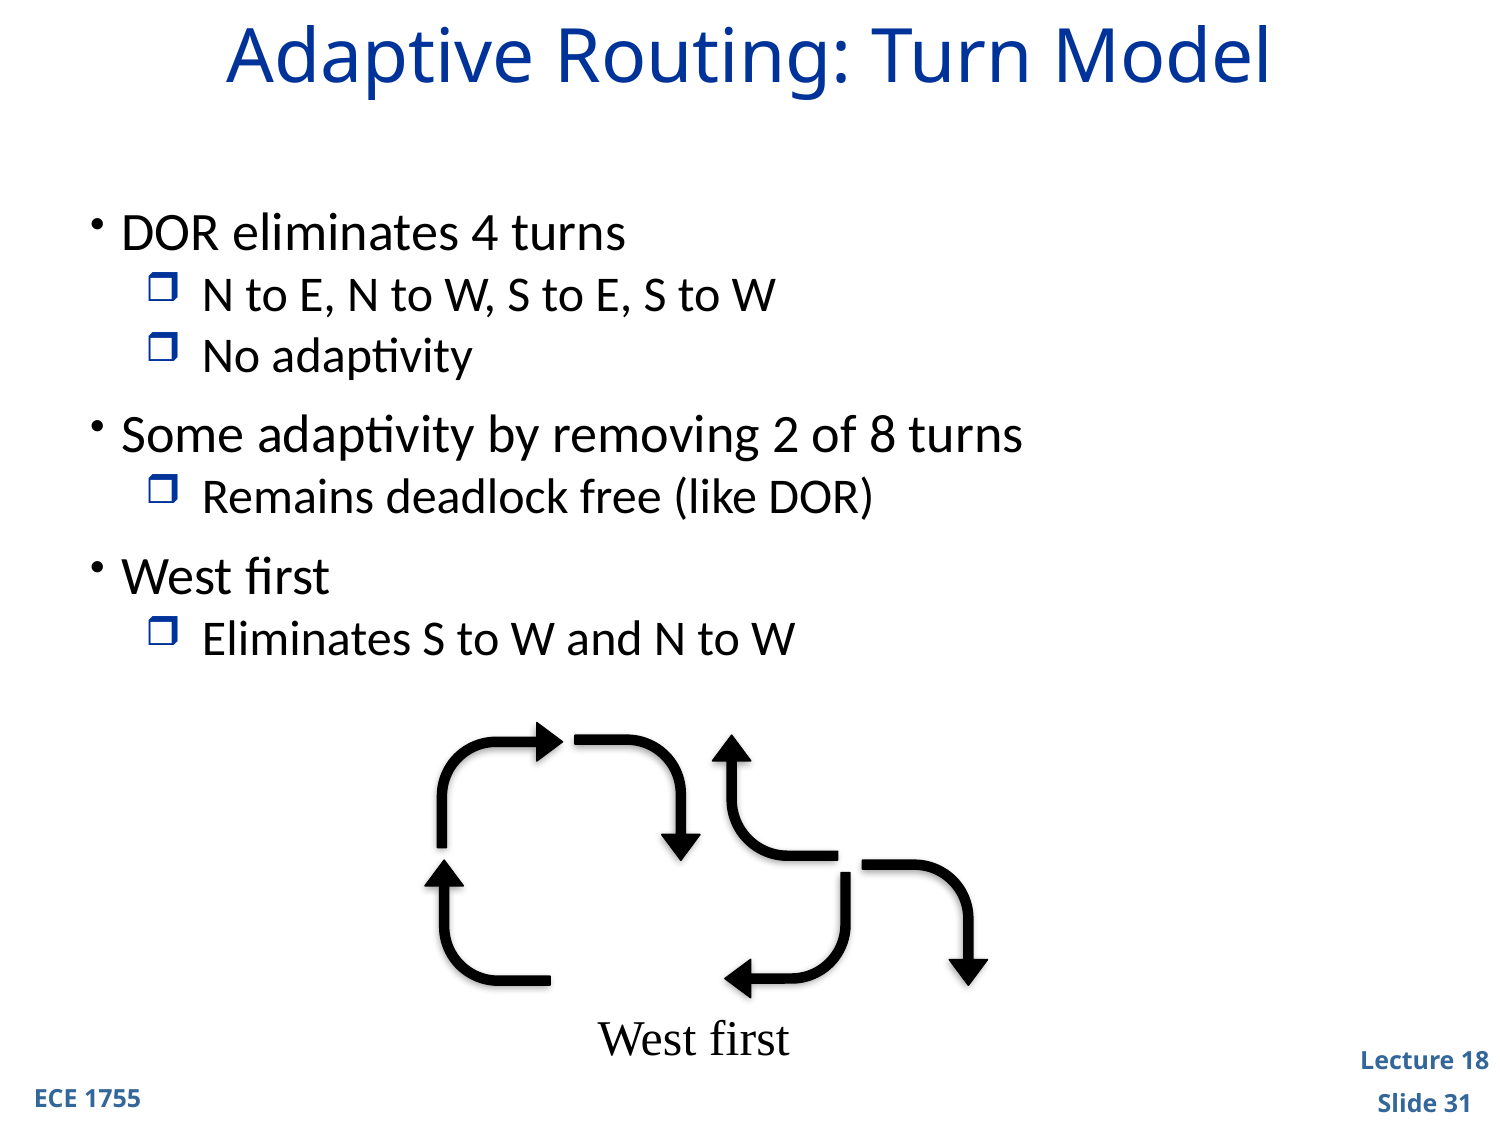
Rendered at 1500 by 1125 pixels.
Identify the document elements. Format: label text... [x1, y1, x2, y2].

text_box [424, 859, 551, 986]
list DOR eliminates 4 turns N to E, N to W, S to E, S to W No adaptivity Some adaptivity by removing 2 of 8 turns Remains deadlock free (like DOR) West first Eliminates S to W and N to W [74, 203, 1426, 723]
title Adaptive Routing: Turn Model [71, 0, 1429, 192]
text_box [724, 871, 851, 997]
text_box [861, 859, 989, 986]
text_box [574, 734, 701, 861]
text_box [436, 721, 564, 849]
text_box [711, 734, 839, 861]
text_box West first [437, 997, 950, 1073]
